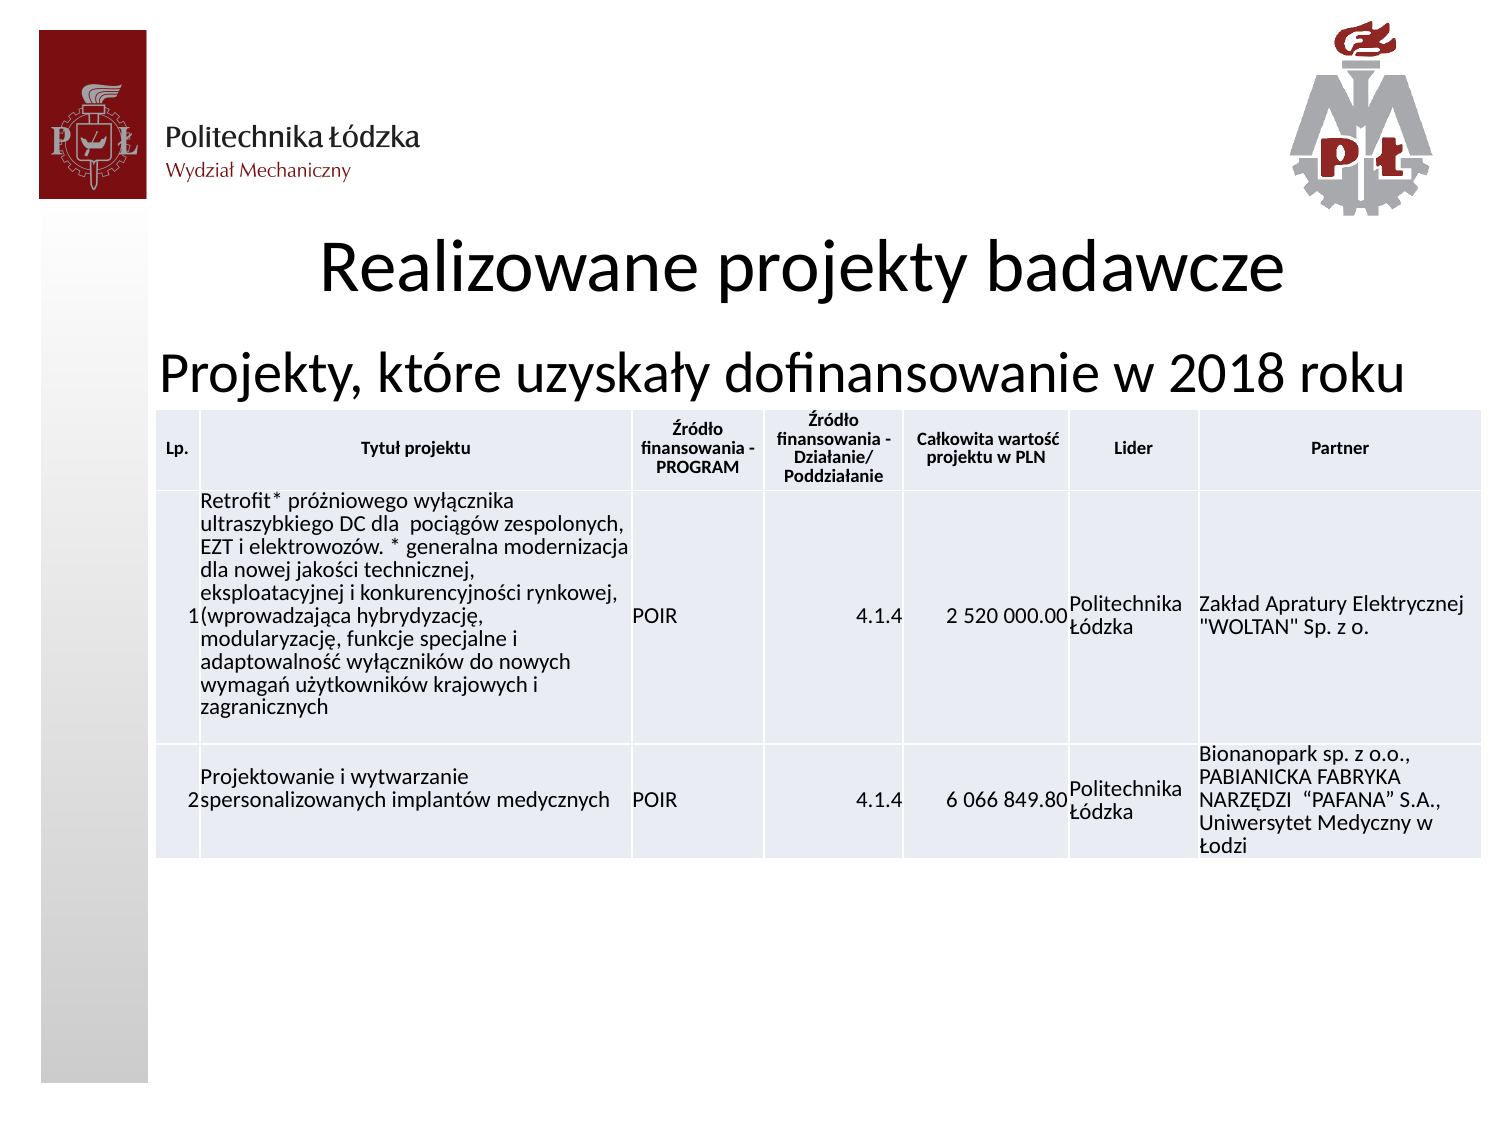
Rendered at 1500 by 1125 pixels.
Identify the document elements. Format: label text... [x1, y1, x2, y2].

table_header Lider [1070, 410, 1198, 490]
table_cell POIR [633, 745, 763, 858]
picture [39, 30, 420, 199]
table_cell 4.1.4 [765, 745, 902, 858]
table_cell Zakład Apratury Elektrycznej "WOLTAN" Sp. z o. [1200, 491, 1481, 743]
table_cell Projektowanie i wytwarzanie spersonalizowanych implantów medycznych [201, 745, 631, 858]
text_box Realizowane projekty badawcze [147, 196, 1459, 327]
table_cell Politechnika Łódzka [1070, 491, 1198, 743]
table_cell Politechnika Łódzka [1070, 745, 1198, 858]
table_cell Bionanopark sp. z o.o., PABIANICKA FABRYKA NARZĘDZI “PAFANA” S.A., Uniwersytet Medyczny w Łodzi [1200, 745, 1481, 858]
table_header Całkowita wartość projektu w PLN [904, 410, 1068, 490]
table_header Źródło finansowania - Działanie/ Poddziałanie [765, 410, 902, 490]
table_cell 2 [156, 745, 199, 858]
table_cell 4.1.4 [765, 491, 902, 743]
table_header Tytuł projektu [201, 410, 631, 490]
table_cell POIR [633, 491, 763, 743]
table_cell 2 520 000.00 [904, 491, 1068, 743]
table_header Źródło finansowania - PROGRAM [633, 410, 763, 490]
list Projekty, które uzyskały dofinansowanie w 2018 roku [144, 326, 1495, 921]
table_header Lp. [156, 410, 199, 490]
table_cell 6 066 849.80 [904, 745, 1068, 858]
table_cell 1 [156, 491, 199, 743]
picture [1266, 18, 1464, 216]
table_cell Retrofit* próżniowego wyłącznika ultraszybkiego DC dla pociągów zespolonych, EZT i elektrowozów. * generalna modernizacja dla nowej jakości technicznej, eksploatacyjnej i konkurencyjności rynkowej, (wprowadzająca hybrydyzację, modularyzację, funkcje specjalne i adaptowalność wyłączników do nowych wymagań użytkowników krajowych i zagranicznych [201, 491, 631, 743]
table_header Partner [1200, 410, 1481, 490]
